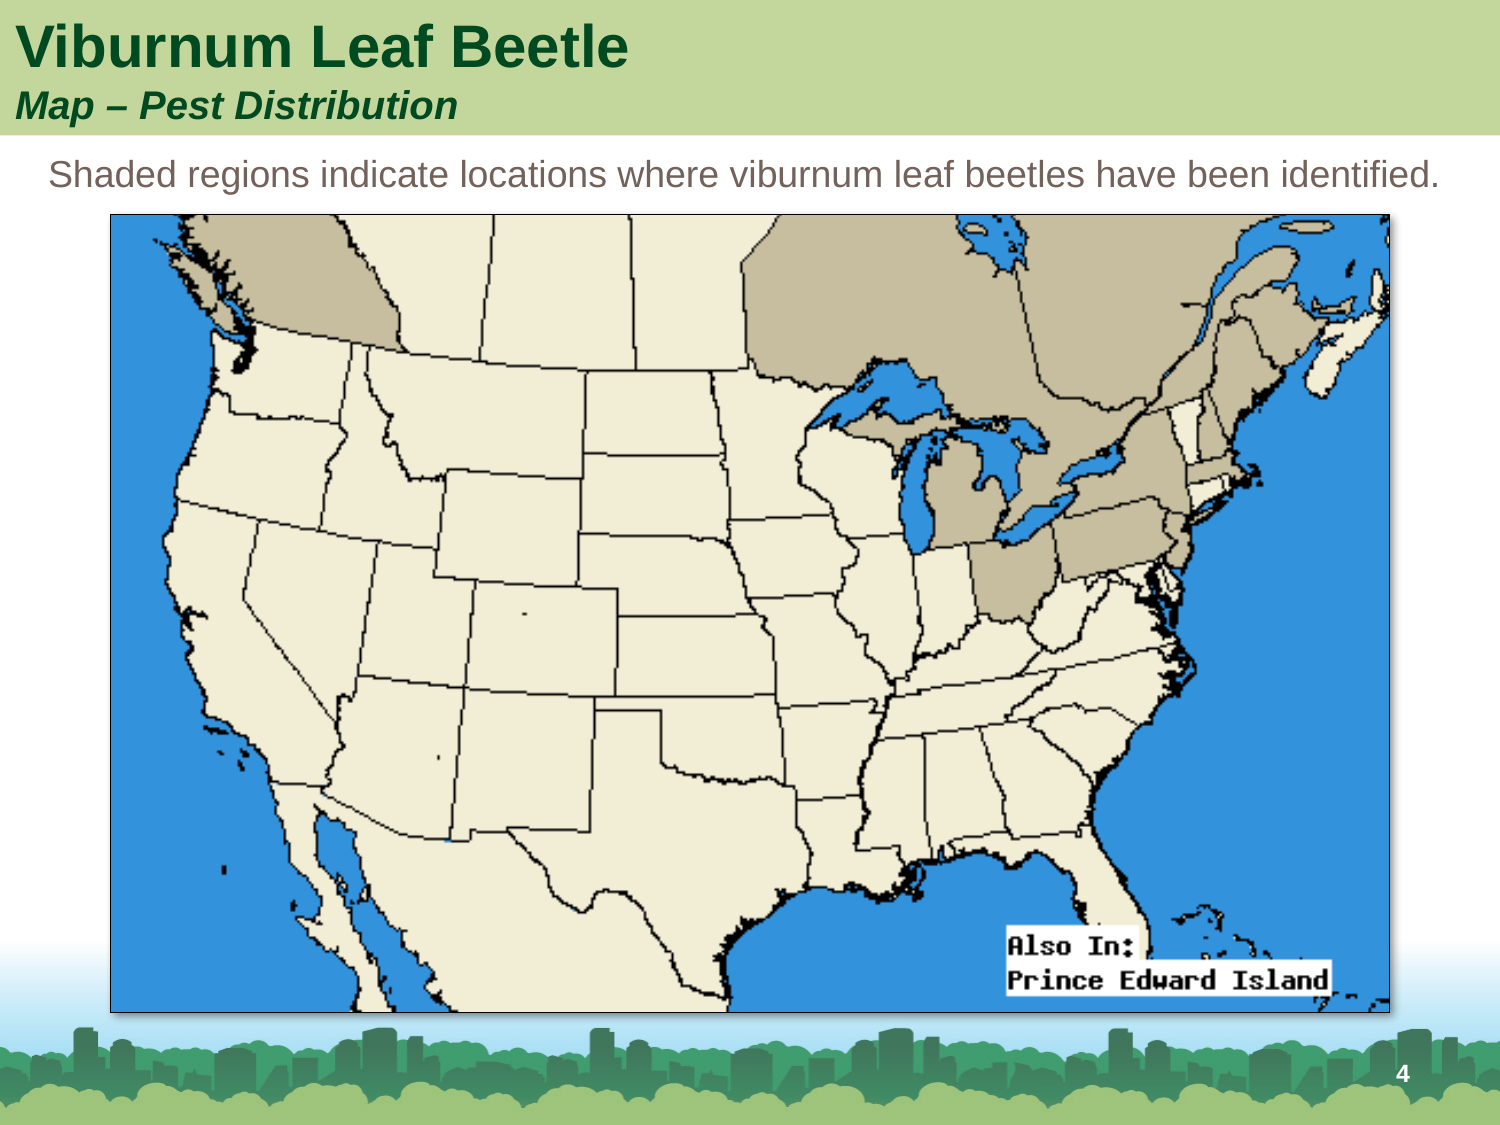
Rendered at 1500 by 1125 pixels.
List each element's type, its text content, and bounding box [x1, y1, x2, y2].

text_box Viburnum Leaf Beetle Map – Pest Distribution [0, 0, 1500, 136]
slide_number 4 [1352, 1042, 1425, 1103]
picture [109, 214, 1390, 1013]
text_box Shaded regions indicate locations where viburnum leaf beetles have been identified. [33, 142, 1467, 203]
